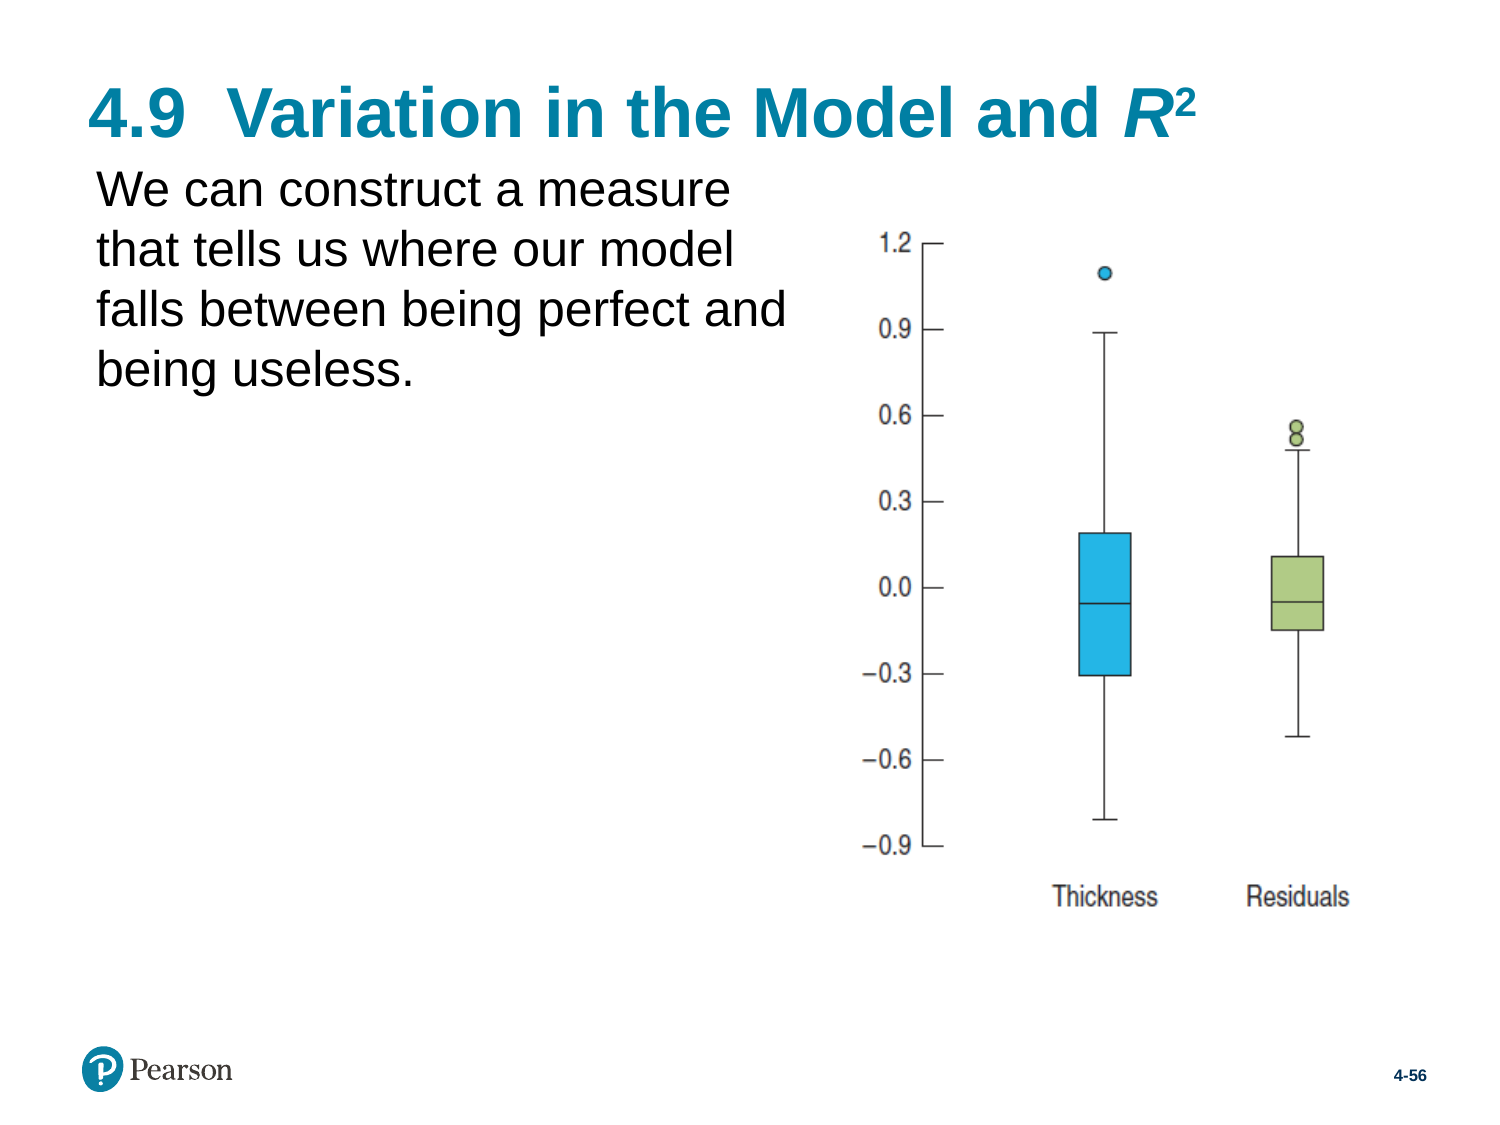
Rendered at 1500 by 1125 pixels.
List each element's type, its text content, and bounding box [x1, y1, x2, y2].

picture [835, 207, 1459, 949]
slide_number 4-56 [1393, 1064, 1465, 1086]
text_box We can construct a measure that tells us where our model falls between being perfect and being useless. [81, 148, 826, 404]
title 4.9 Variation in the Model and R2 [88, 68, 1465, 249]
